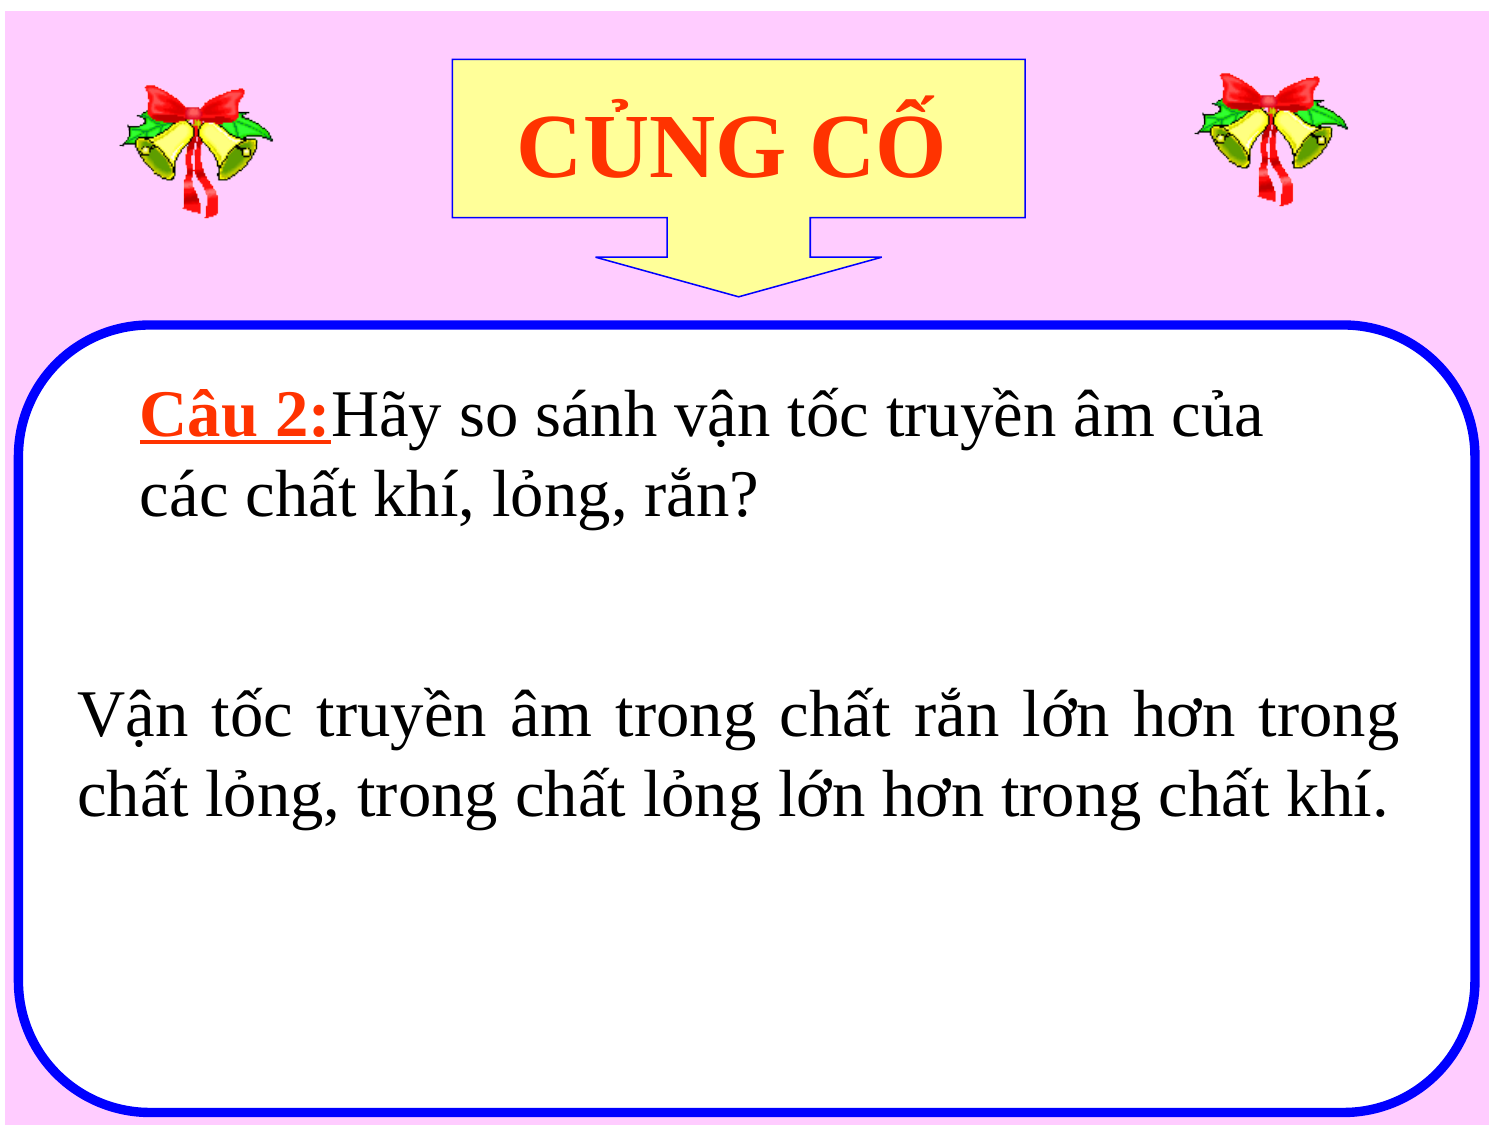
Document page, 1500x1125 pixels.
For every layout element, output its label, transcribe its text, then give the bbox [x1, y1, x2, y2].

picture [1193, 55, 1351, 213]
picture [118, 68, 276, 226]
text_box Vận tốc truyền âm trong chất rắn lớn hơn trong chất lỏng, trong chất lỏng lớn hơn trong chất khí. [62, 662, 1417, 838]
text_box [452, 59, 1026, 298]
text_box [18, 324, 1475, 1113]
text_box [0, 6, 1494, 1125]
text_box Câu 2:Hãy so sánh vận tốc truyền âm của các chất khí, lỏng, rắn? [125, 362, 1346, 538]
